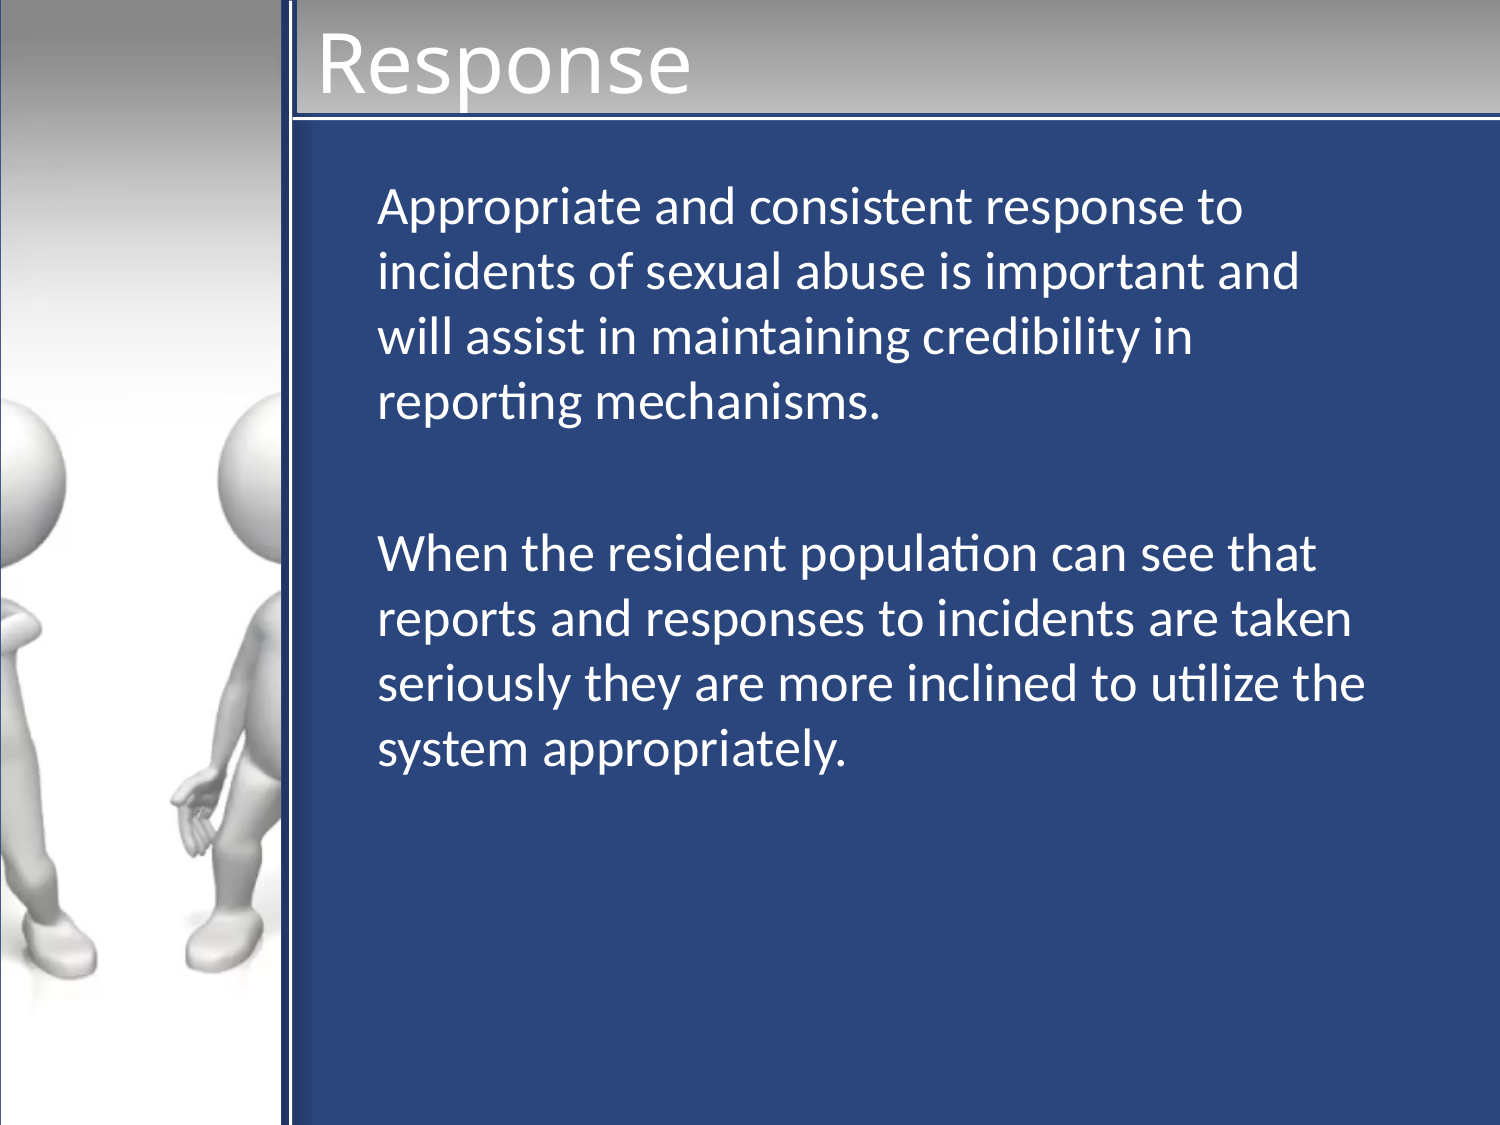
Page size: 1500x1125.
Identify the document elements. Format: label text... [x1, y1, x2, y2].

list Appropriate and consistent response to incidents of sexual abuse is important and will assist in maintaining credibility in reporting mechanisms. When the resident population can see that reports and responses to incidents are taken seriously they are more inclined to utilize the system appropriately. [362, 162, 1400, 838]
picture [0, 0, 281, 1125]
title Response [300, 0, 1500, 118]
